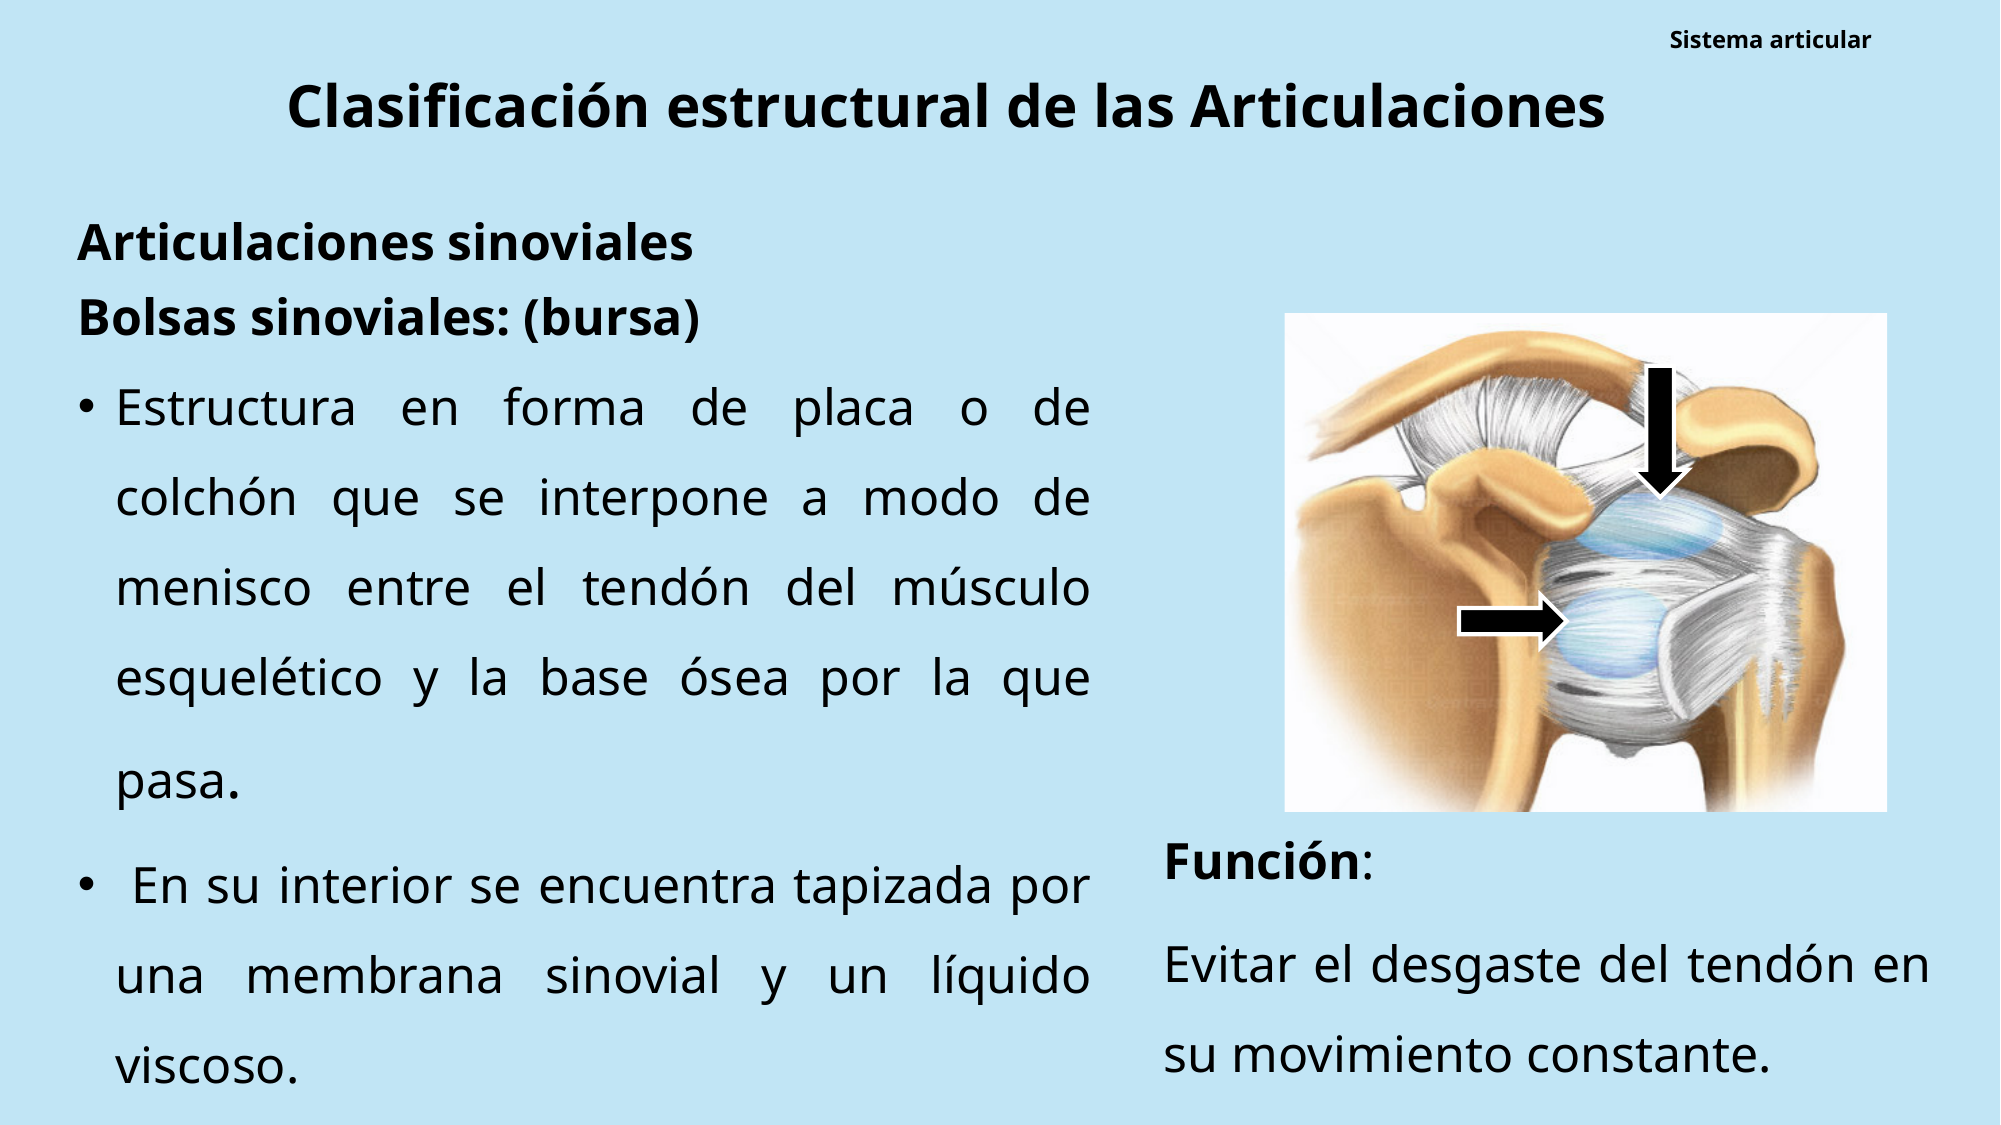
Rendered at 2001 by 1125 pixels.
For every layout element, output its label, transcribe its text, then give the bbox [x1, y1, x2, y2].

title Sistema articular [1652, 20, 1888, 62]
list Articulaciones sinoviales Bolsas sinoviales: (bursa) Estructura en forma de placa o de colchón que se interpone a modo de menisco entre el tendón del músculo esquelético y la base ósea por la que pasa. En su interior se encuentra tapizada por una membrana sinovial y un líquido viscoso. [62, 209, 1108, 830]
text_box Clasificación estructural de las Articulaciones [272, 61, 1622, 147]
text_box Función: Evitar el desgaste del tendón en su movimiento constante. [1149, 792, 1948, 1090]
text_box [1284, 313, 1888, 813]
